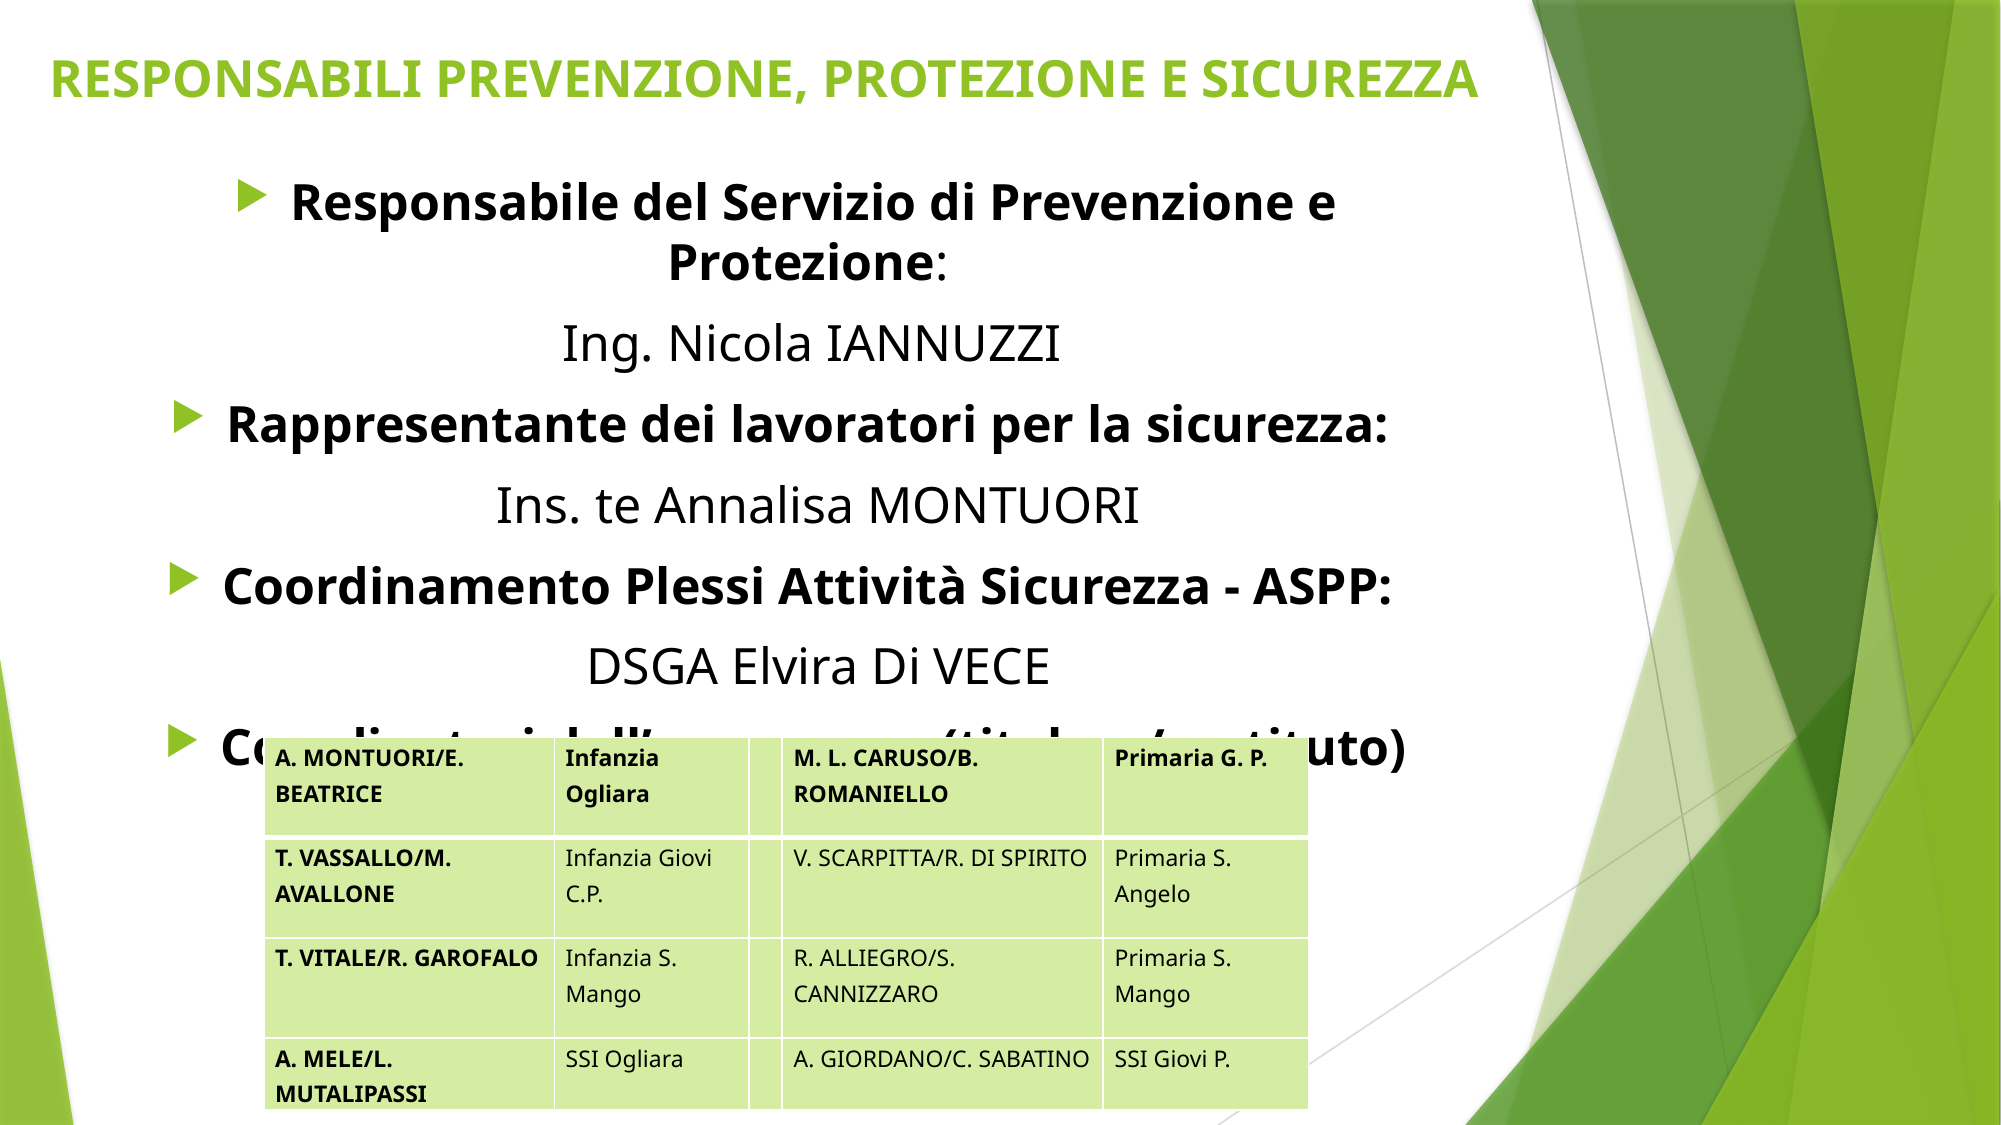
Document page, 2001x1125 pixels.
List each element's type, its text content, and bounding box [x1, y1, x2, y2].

table_cell A. MELE/L. MUTALIPASSI [265, 1039, 554, 1109]
title RESPONSABILI PREVENZIONE, PROTEZIONE E SICUREZZA [21, 38, 1508, 177]
table_cell V. SCARPITTA/R. DI SPIRITO [783, 840, 1102, 937]
table_cell Primaria S. Mango [1104, 939, 1308, 1037]
table_cell T. VASSALLO/M. AVALLONE [265, 840, 554, 937]
table_cell [750, 840, 781, 937]
table_cell R. ALLIEGRO/S. CANNIZZARO [783, 939, 1102, 1037]
table_cell T. VITALE/R. GAROFALO [265, 939, 554, 1037]
table_cell Primaria S. Angelo [1104, 840, 1308, 937]
table_cell [750, 939, 781, 1037]
table_header Infanzia Ogliara [555, 738, 748, 835]
table_cell SSI Giovi P. [1104, 1039, 1308, 1109]
table_cell SSI Ogliara [555, 1039, 748, 1109]
table_header A. MONTUORI/E. BEATRICE [265, 738, 554, 835]
table_cell A. GIORDANO/C. SABATINO [783, 1039, 1102, 1109]
table_header Primaria G. P. [1104, 738, 1308, 835]
table_cell [750, 1039, 781, 1109]
list Responsabile del Servizio di Prevenzione e Protezione: Ing. Nicola IANNUZZI Rappresentante dei lavoratori per la sicurezza: Ins. te Annalisa MONTUORI Coordinamento Plessi Attività Sicurezza - ASPP: DSGA Elvira Di VECE Coordinatori dell’emergenza (titolare/sostituto) [81, 163, 1492, 1020]
table_cell Infanzia S. Mango [555, 939, 748, 1037]
table_header [750, 738, 781, 835]
table_header M. L. CARUSO/B. ROMANIELLO [783, 738, 1102, 835]
table_cell Infanzia Giovi C.P. [555, 840, 748, 937]
